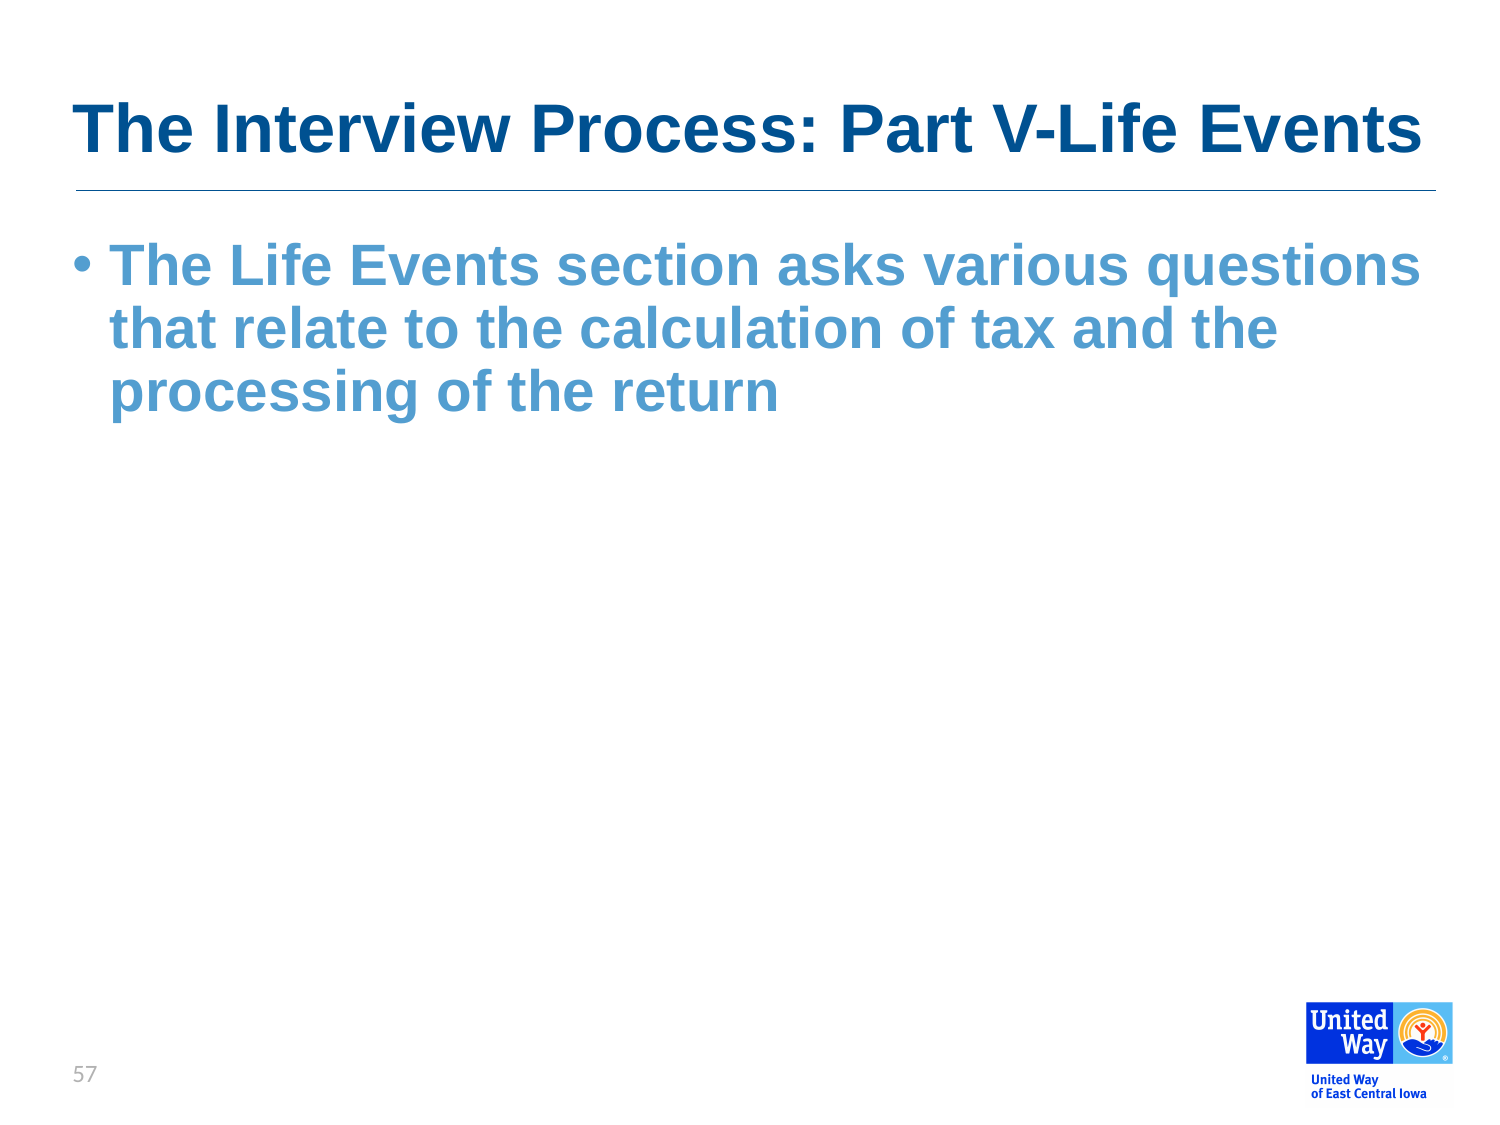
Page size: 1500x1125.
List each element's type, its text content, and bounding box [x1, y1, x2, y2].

title The Interview Process: Part V-Life Events [57, 85, 1449, 191]
picture [1305, 1001, 1454, 1108]
slide_number 57 [57, 1042, 395, 1103]
list The Life Events section asks various questions that relate to the calculation of tax and the processing of the return [57, 227, 1449, 992]
